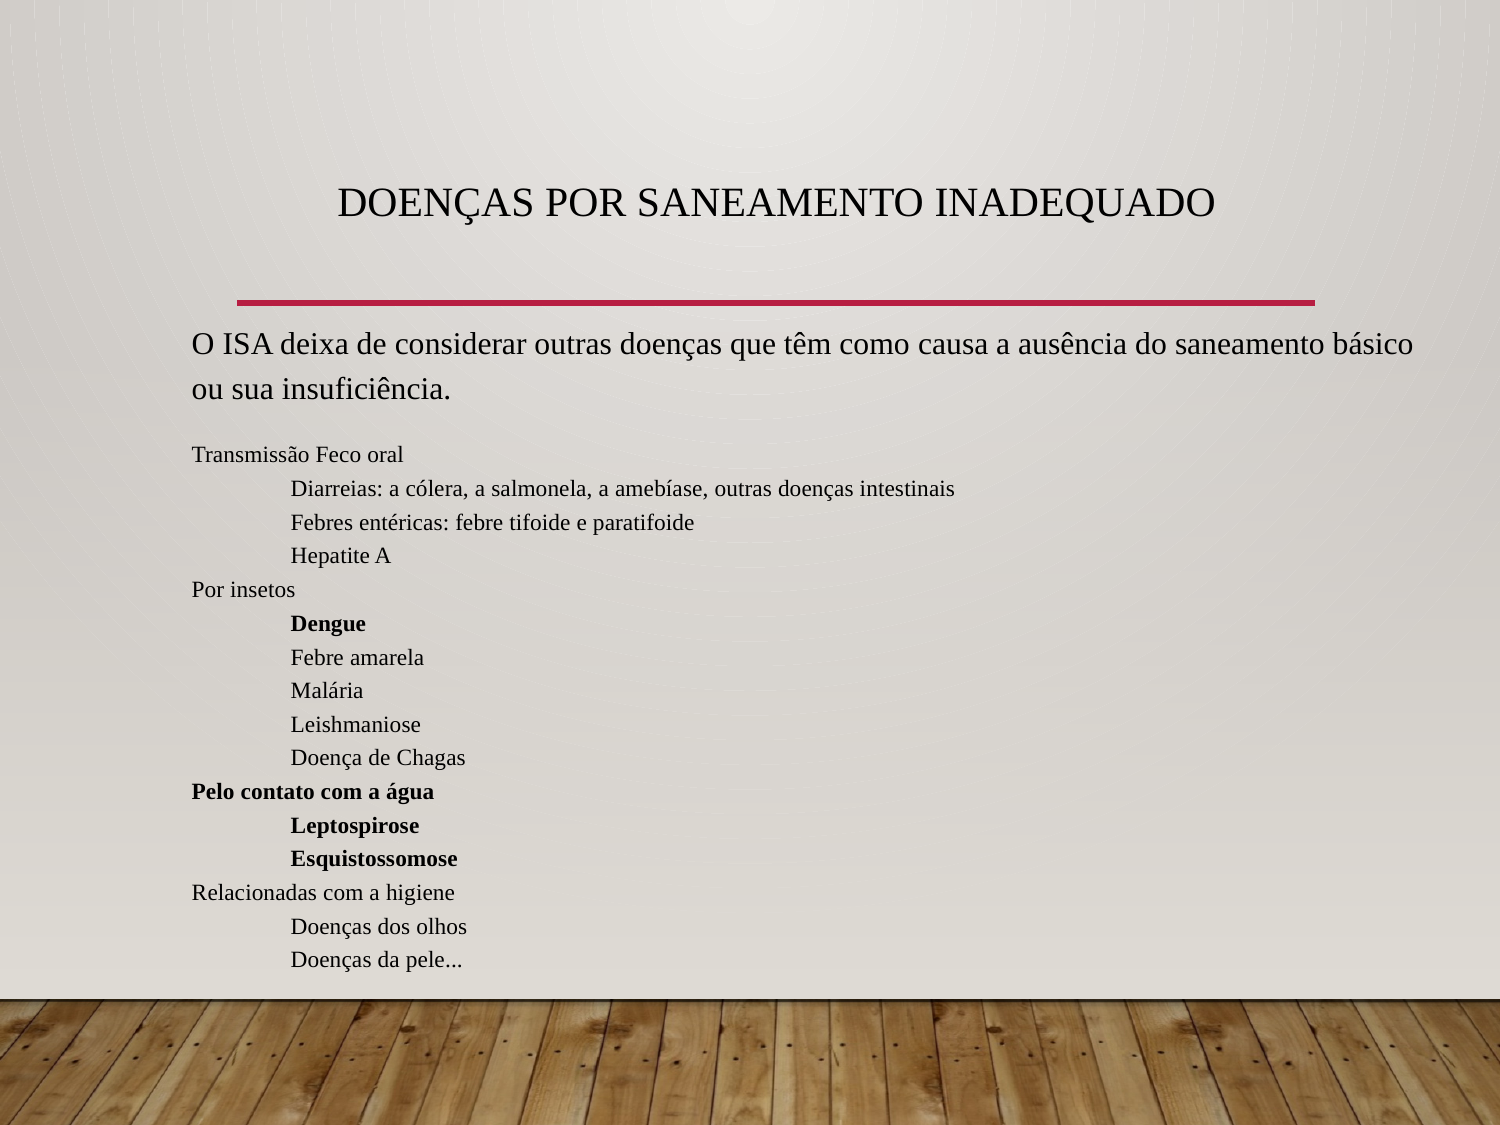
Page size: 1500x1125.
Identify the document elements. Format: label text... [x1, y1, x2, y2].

picture [0, 999, 1500, 1125]
list O ISA deixa de considerar outras doenças que têm como causa a ausência do saneamento básico ou sua insuficiência. Transmissão Feco oral Diarreias: a cólera, a salmonela, a amebíase, outras doenças intestinais Febres entéricas: febre tifoide e paratifoide Hepatite A Por insetos Dengue Febre amarela Malária Leishmaniose Doença de Chagas Pelo contato com a água Leptospirose Esquistossomose Relacionadas com a higiene Doenças dos olhos Doenças da pele... [176, 307, 1450, 981]
title Doenças por saneamento inadequado [219, 172, 1335, 242]
